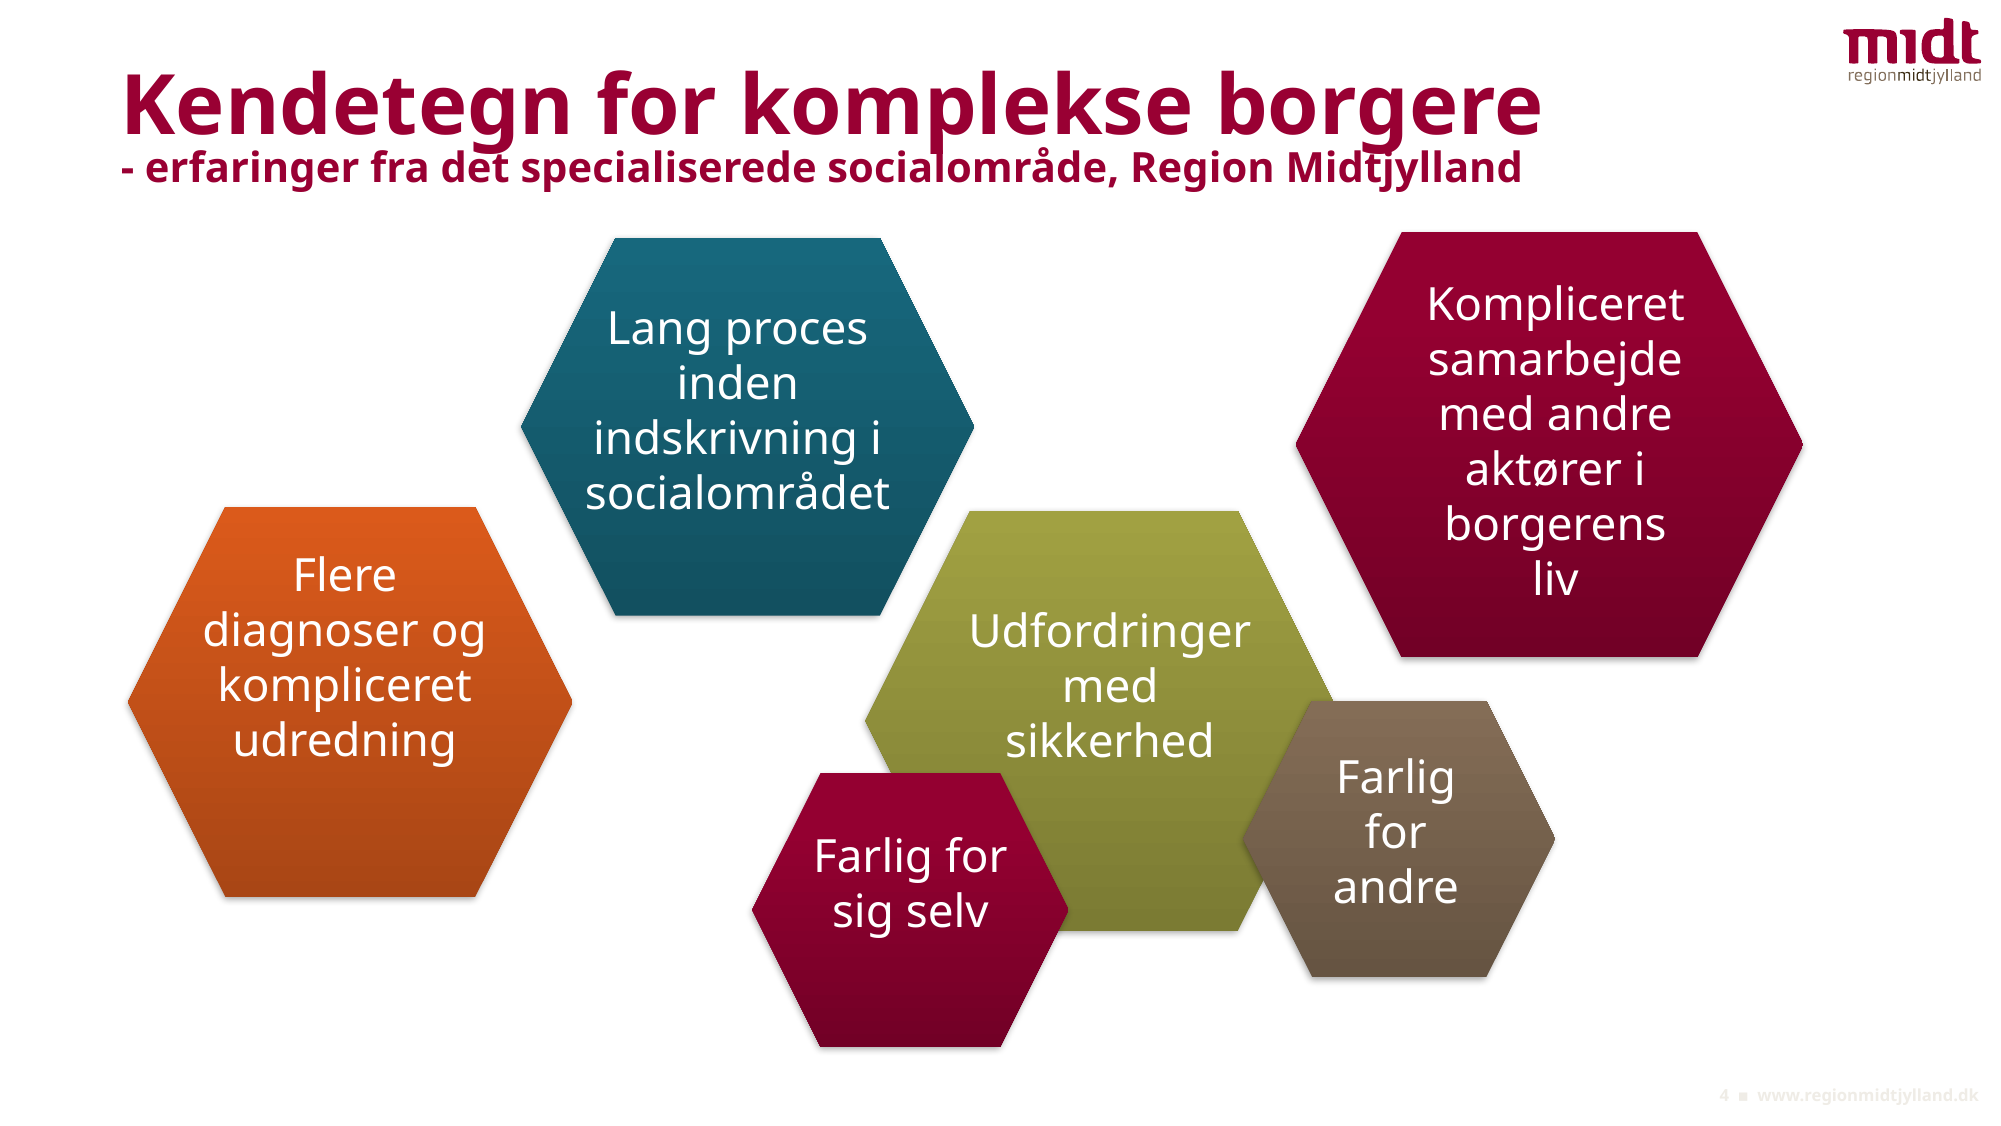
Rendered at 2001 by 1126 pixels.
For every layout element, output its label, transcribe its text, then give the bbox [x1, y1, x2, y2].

title Kendetegn for komplekse borgere - erfaringer fra det specialiserede socialområde, Region Midtjylland [120, 42, 1775, 191]
text_box [210, 507, 491, 537]
text_box Farlig for andre [1295, 740, 1497, 921]
text_box Flere diagnoser og kompliceret udredning [185, 537, 505, 833]
text_box [589, 237, 906, 290]
text_box [752, 824, 1069, 1047]
text_box Lang proces inden indskrivning i socialområdet [553, 290, 922, 526]
text_box [127, 587, 185, 817]
text_box Farlig for sig selv [795, 819, 1026, 944]
text_box [193, 566, 573, 897]
text_box [797, 772, 1024, 819]
text_box [570, 322, 975, 616]
text_box Udfordringer med sikkerhed [945, 594, 1275, 774]
text_box [521, 363, 553, 491]
text_box Kompliceret samarbejde med andre aktører i borgerens liv [1401, 267, 1709, 612]
text_box [1004, 774, 1270, 932]
text_box [1243, 700, 1556, 978]
text_box [865, 510, 1332, 771]
text_box [1295, 231, 1804, 658]
